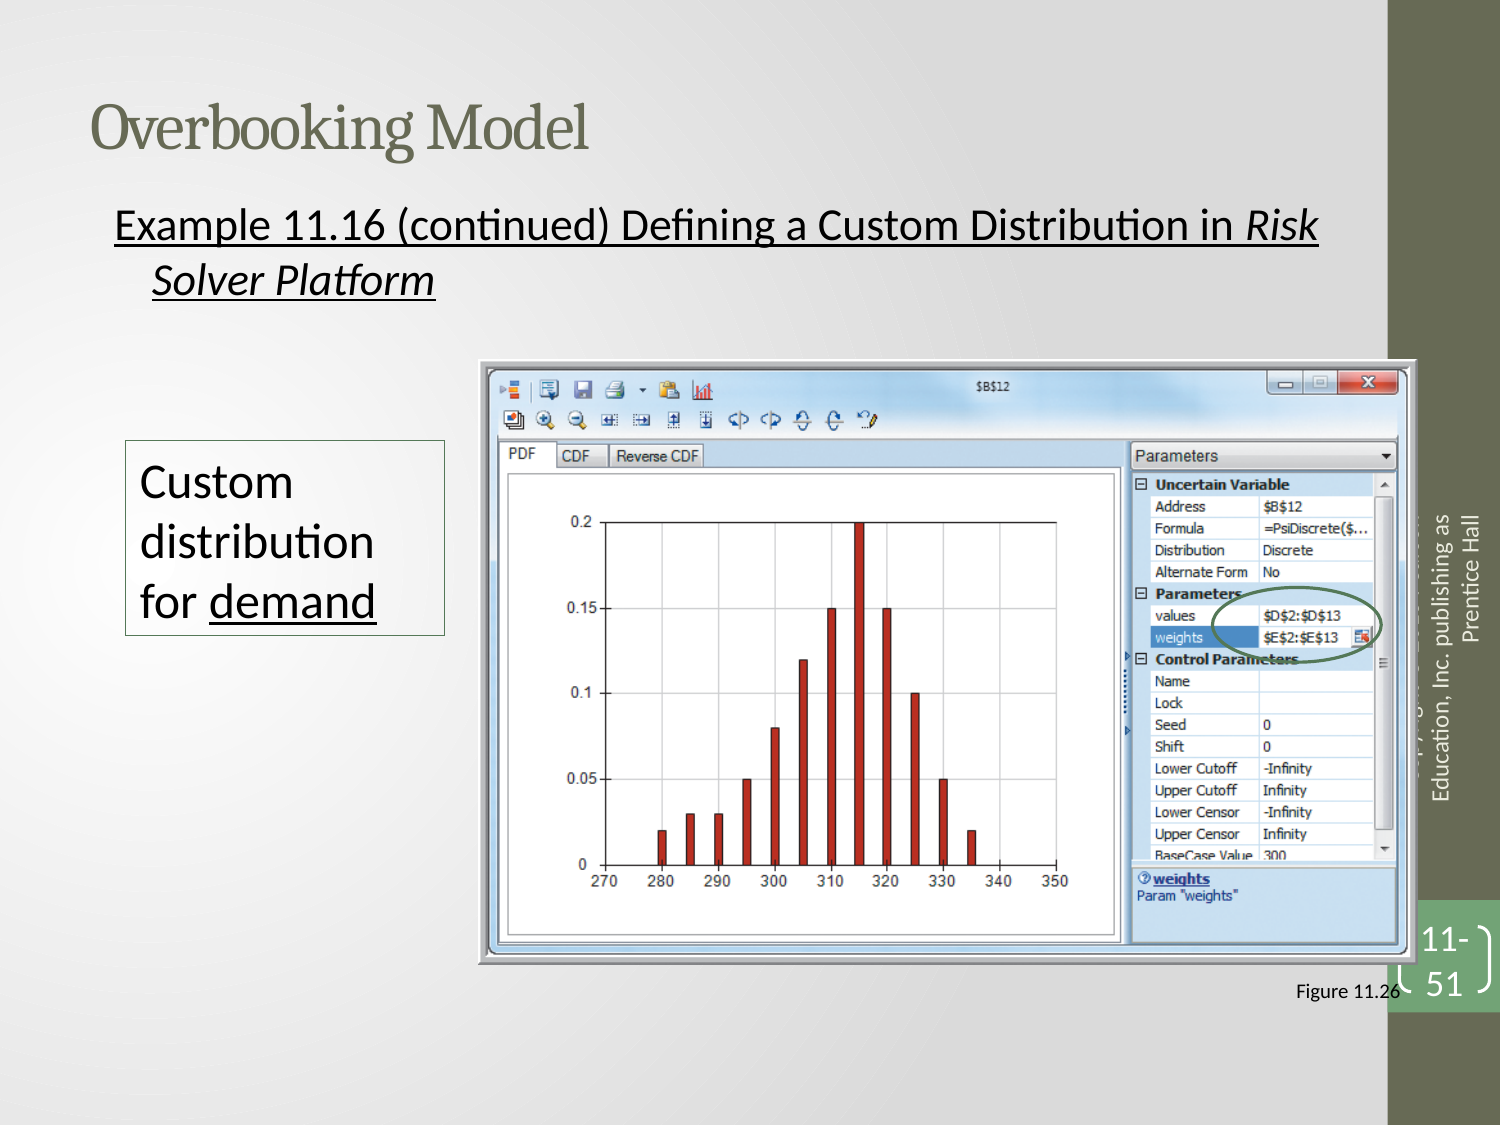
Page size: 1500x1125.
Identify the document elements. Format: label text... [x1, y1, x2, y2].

picture [477, 358, 1418, 966]
text_box Custom distribution for demand [125, 440, 445, 636]
text_box Figure 11.26 [1281, 973, 1416, 1011]
title Overbooking Model [75, 45, 1425, 200]
list Example 11.16 (continued) Defining a Custom Distribution in Risk Solver Platform [80, 187, 1431, 360]
footer Copyright © 2013 Pearson Education, Inc. publishing as Prentice Hall [1428, 500, 1469, 889]
slide_number 11-51 [1416, 925, 1492, 994]
